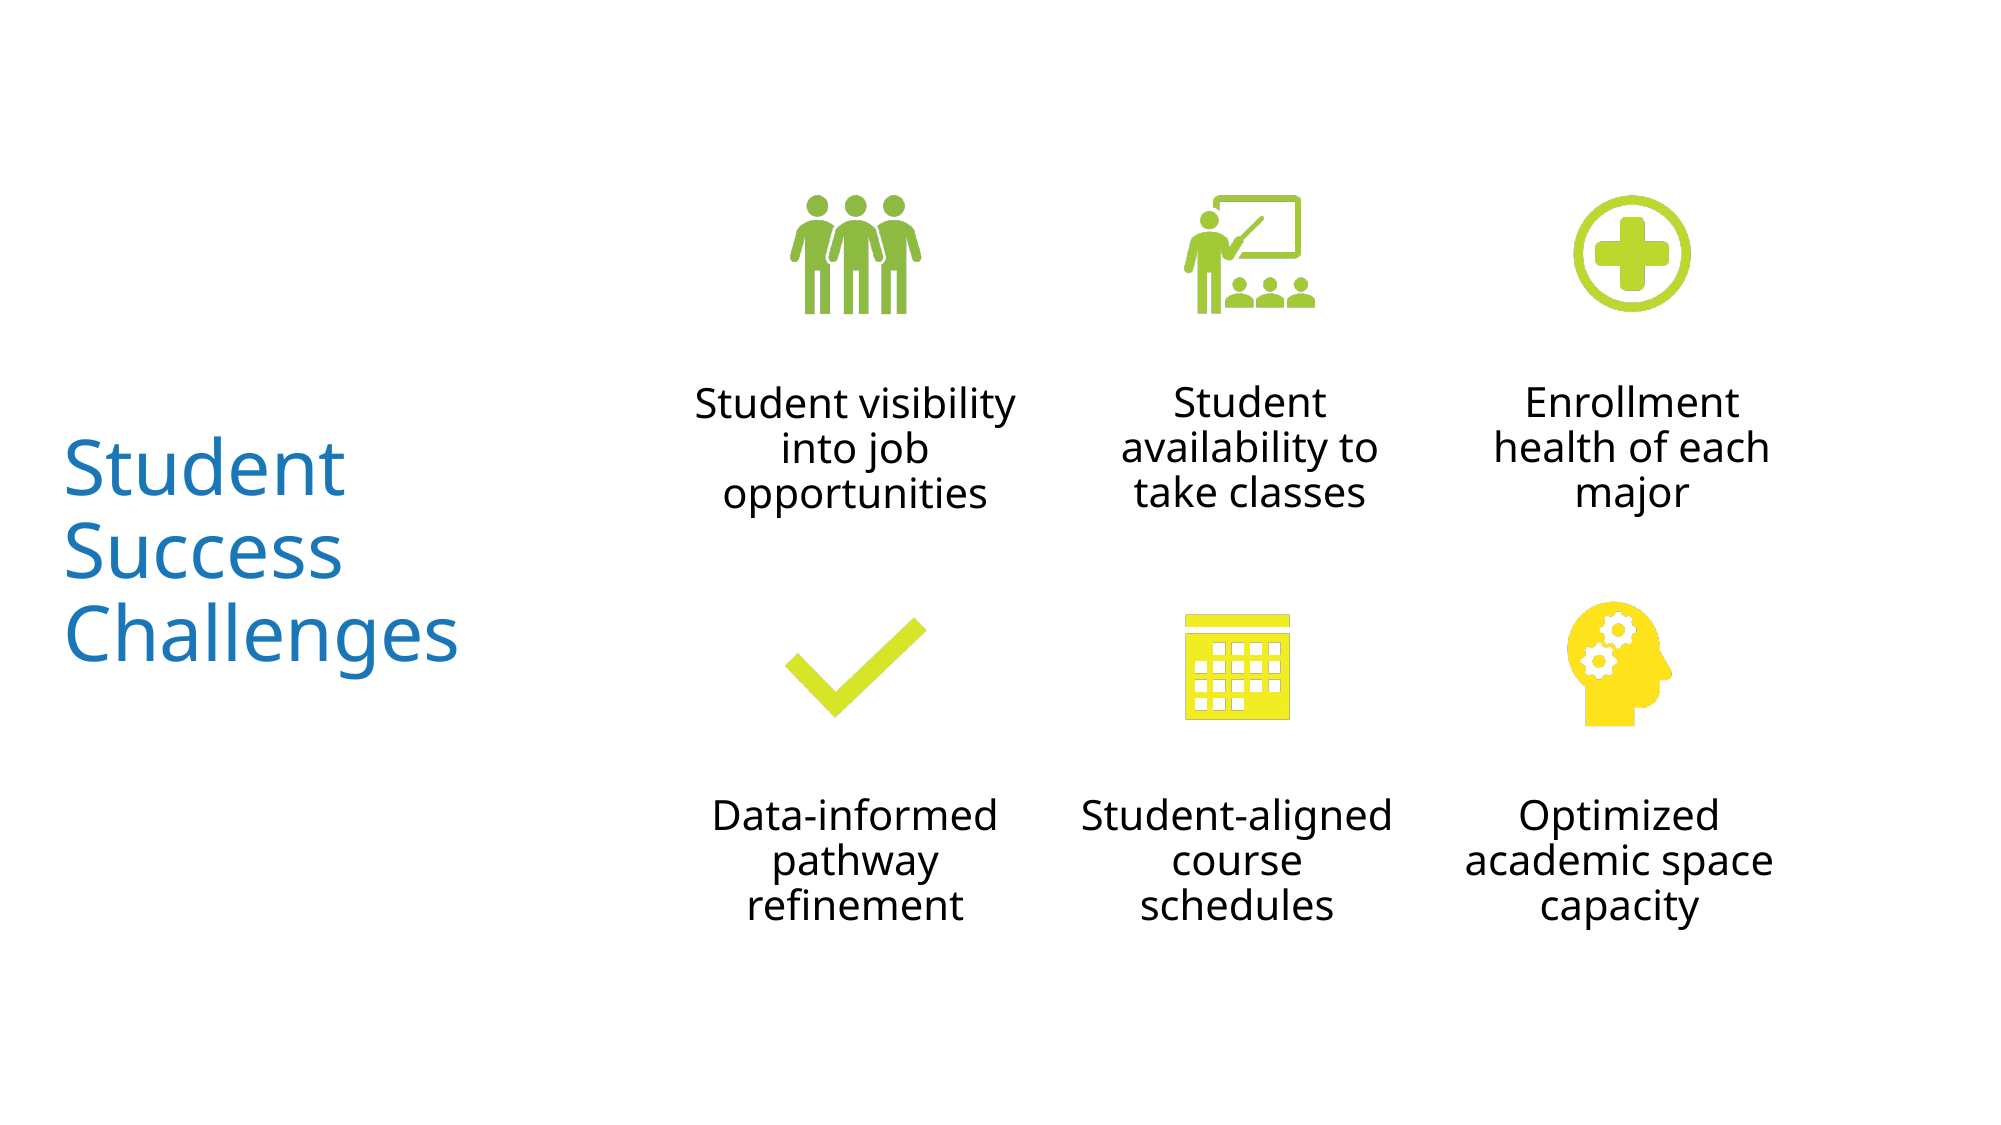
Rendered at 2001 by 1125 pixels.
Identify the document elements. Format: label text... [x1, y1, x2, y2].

title Student Success Challenges [48, 101, 611, 1005]
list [611, 101, 1863, 1005]
